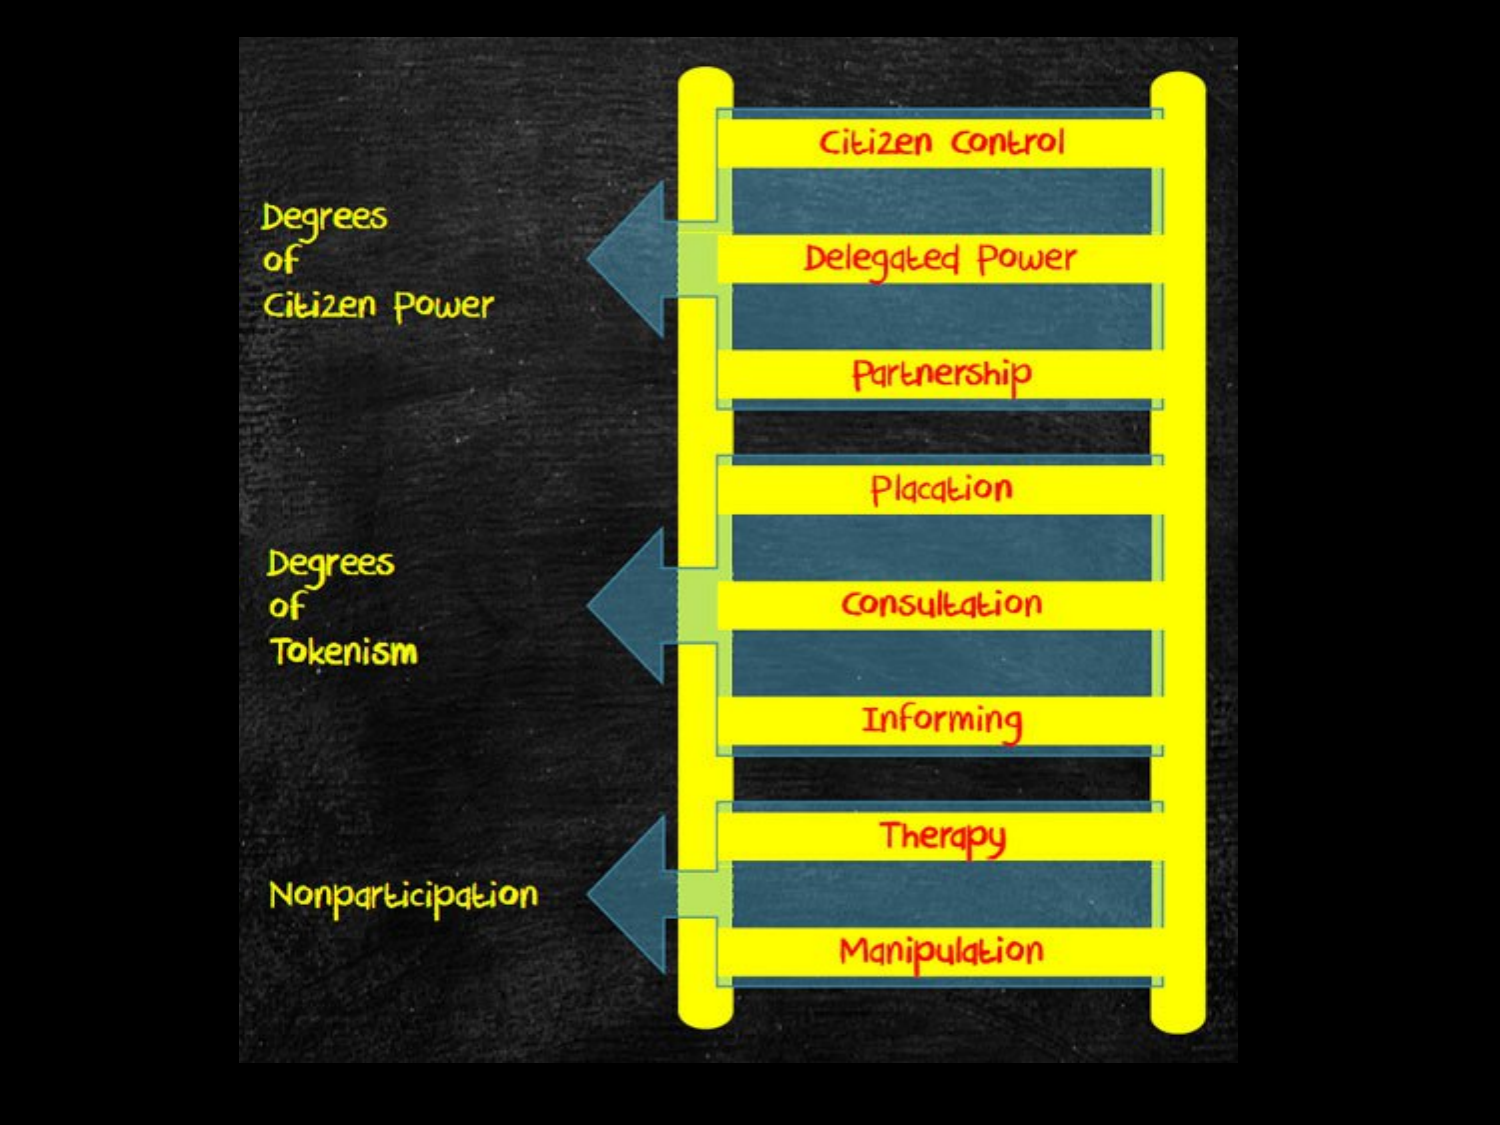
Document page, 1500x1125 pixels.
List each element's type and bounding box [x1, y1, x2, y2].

list [239, 37, 1238, 1063]
